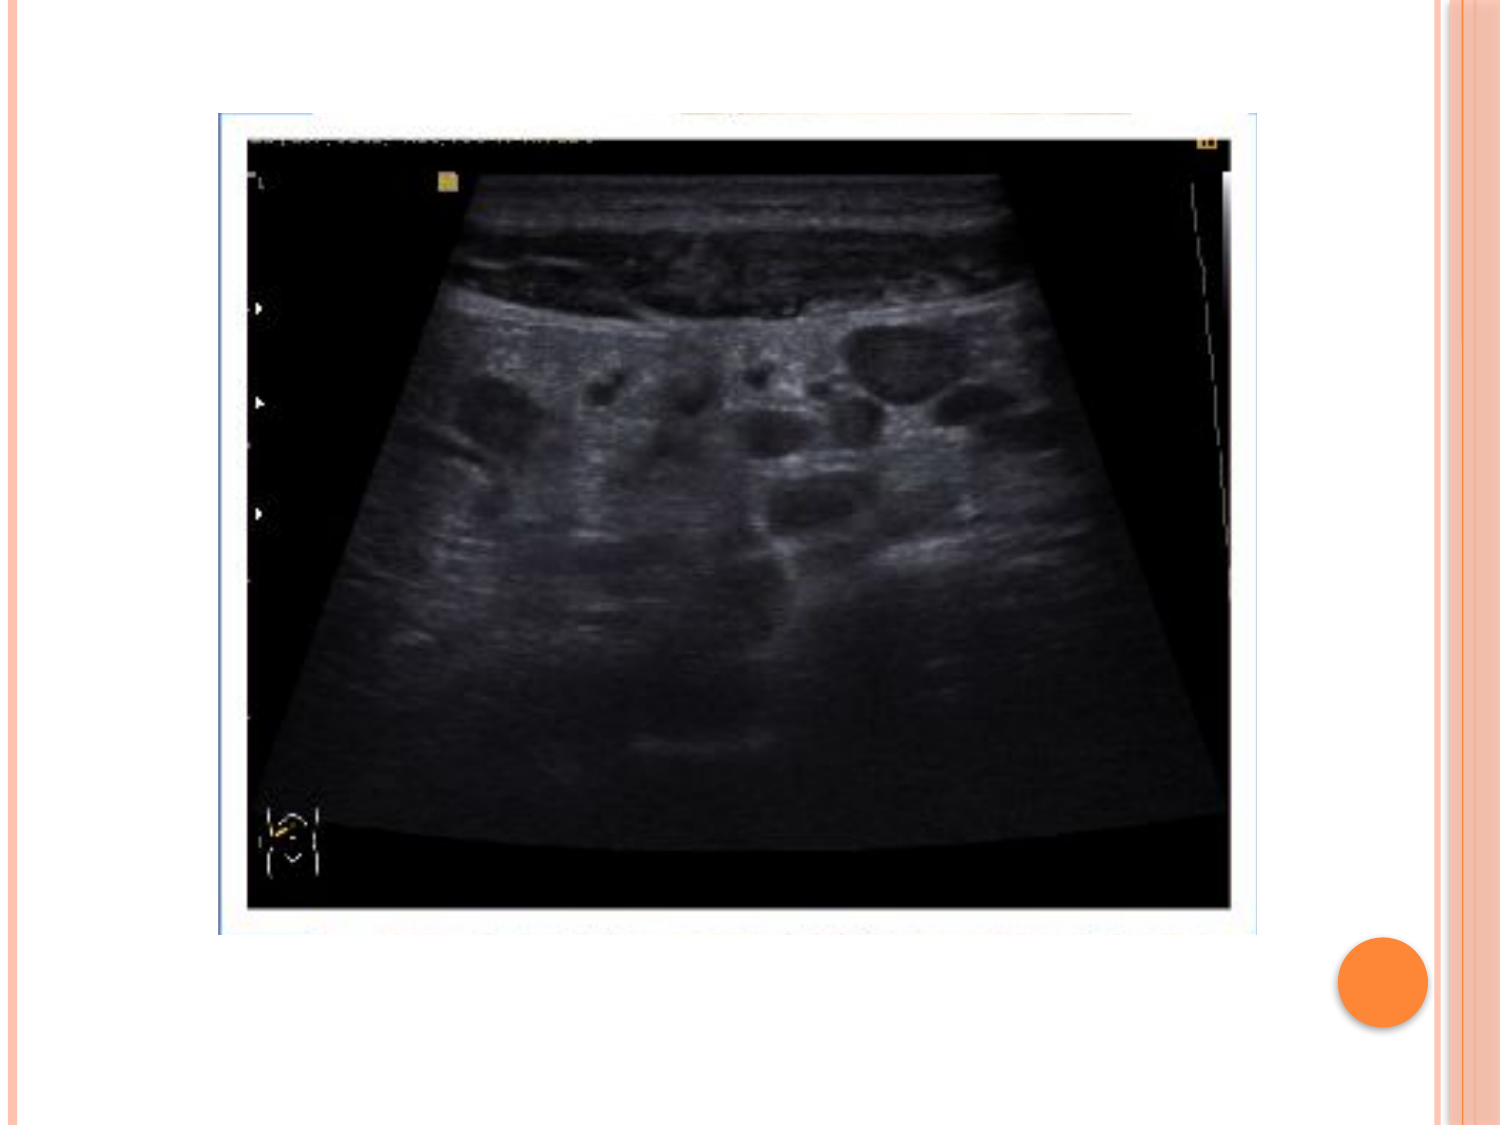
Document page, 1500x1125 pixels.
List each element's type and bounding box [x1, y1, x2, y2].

picture [217, 113, 1258, 936]
